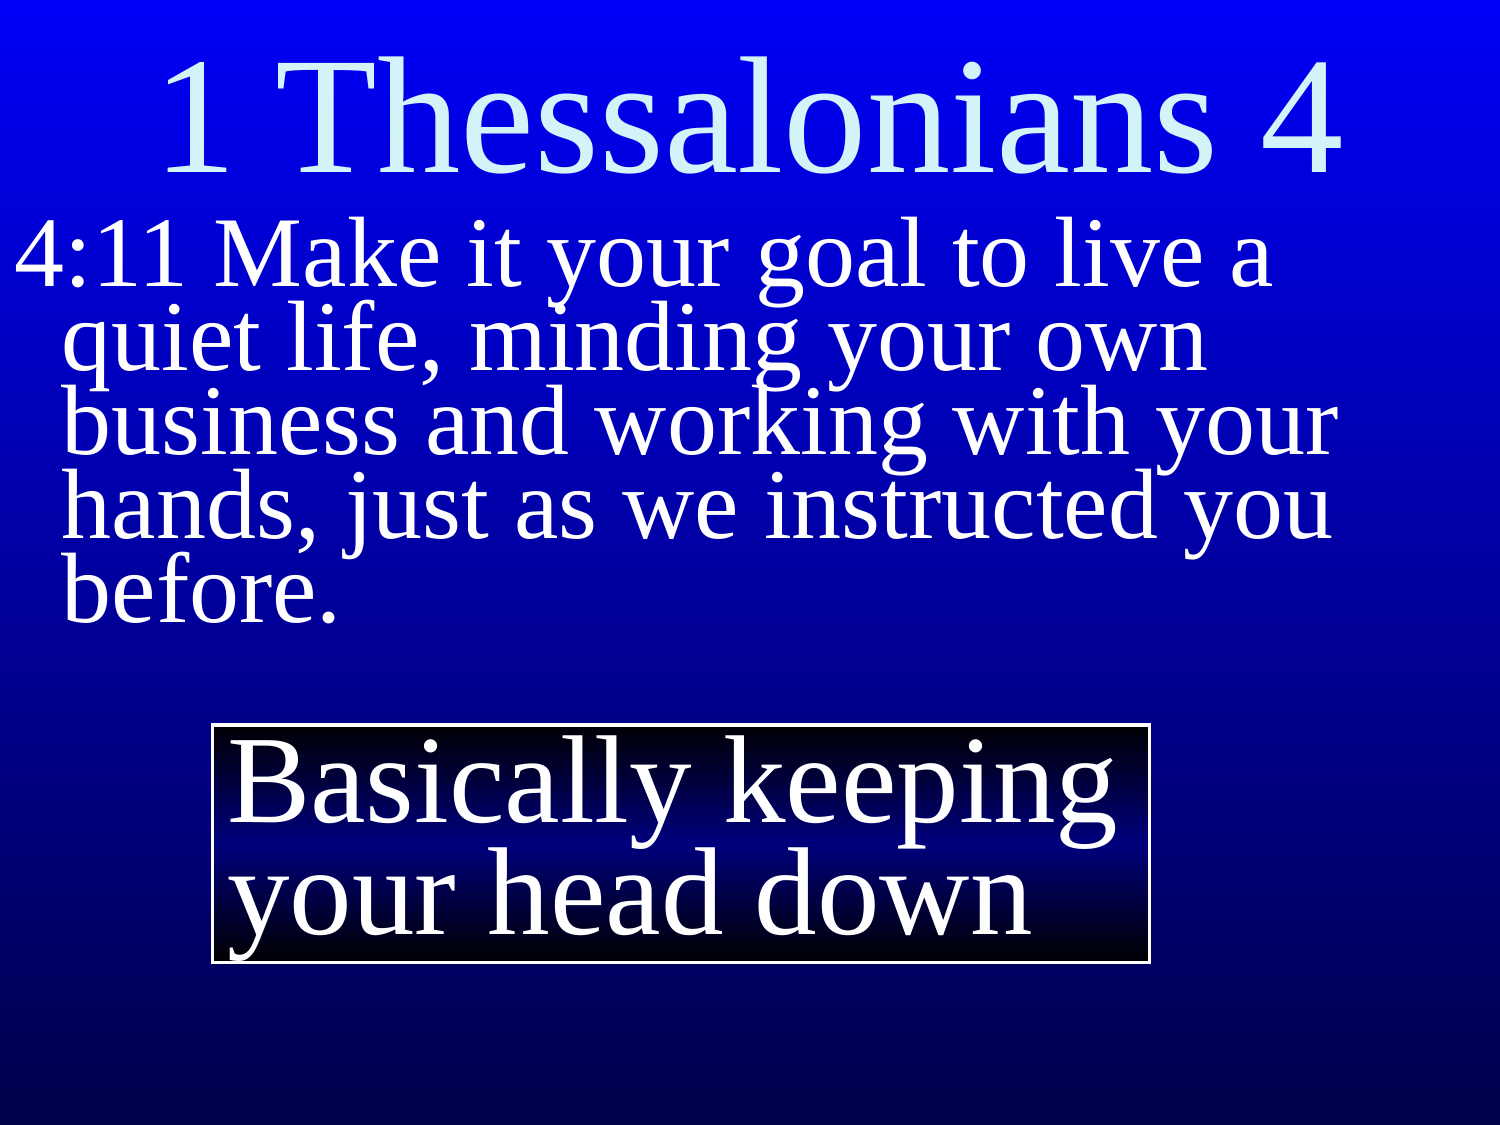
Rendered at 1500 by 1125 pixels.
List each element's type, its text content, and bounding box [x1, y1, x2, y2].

text_box Basically keeping your head down [212, 724, 1150, 963]
list 4:11 Make it your goal to live a quiet life, minding your own business and working with your hands, just as we instructed you before. [0, 212, 1500, 1013]
title 1 Thessalonians 4 [0, 0, 1500, 212]
